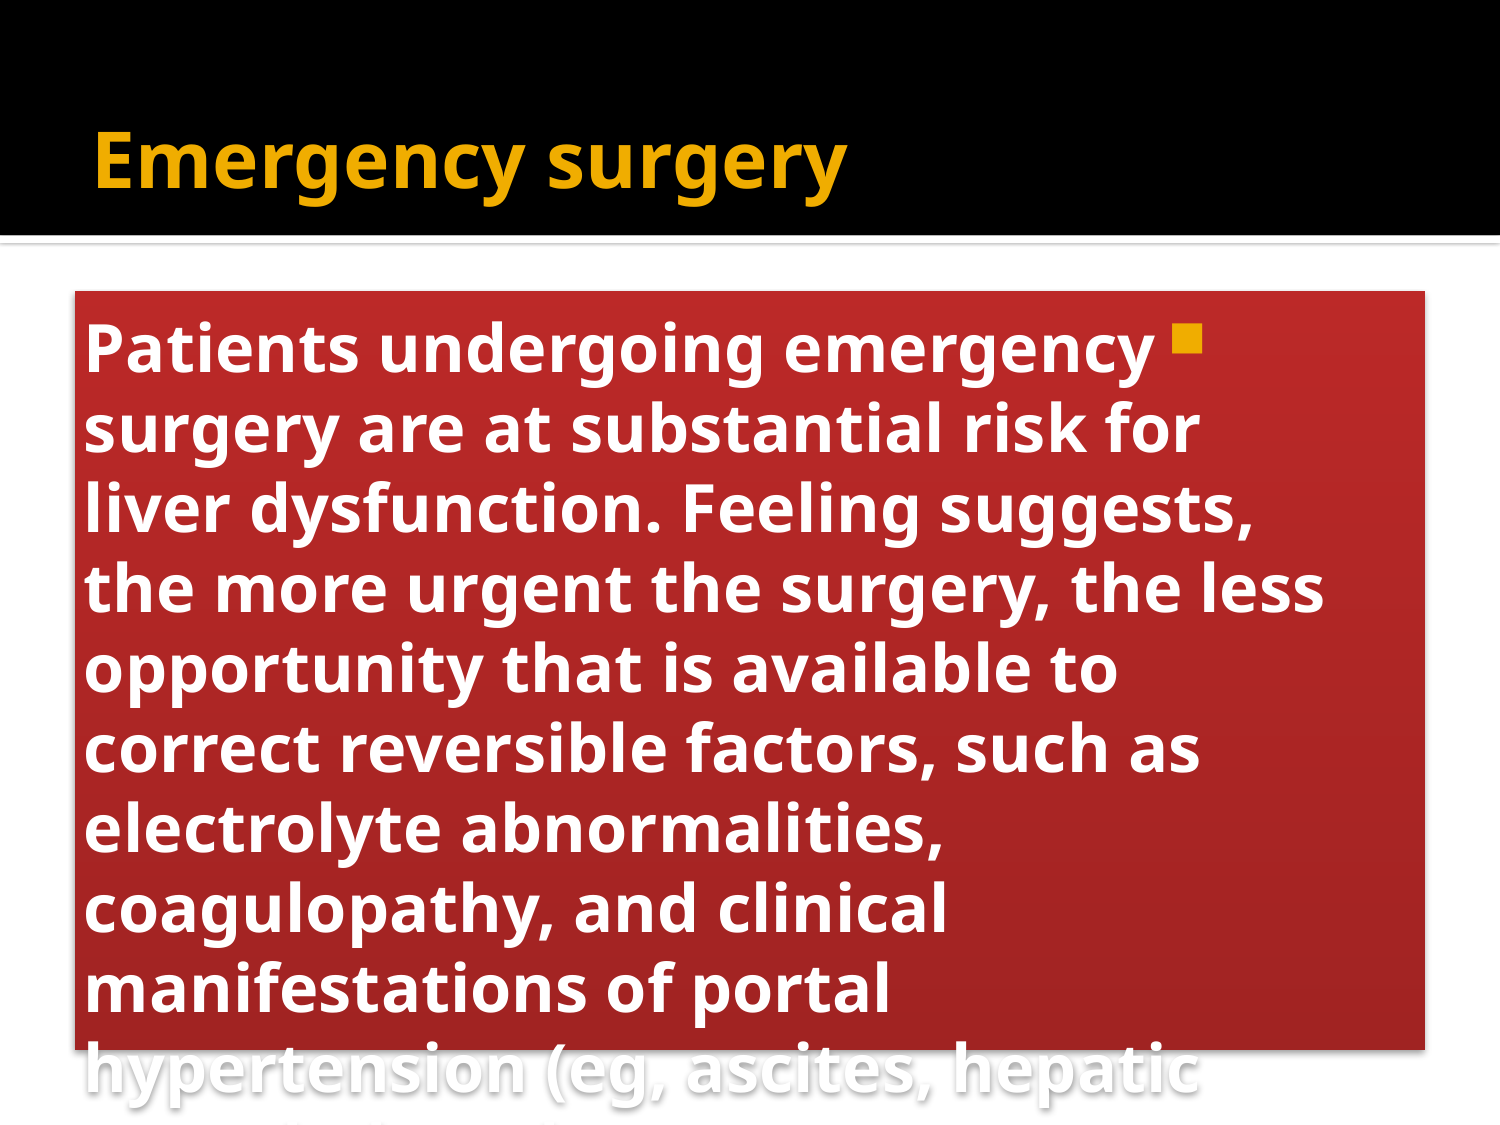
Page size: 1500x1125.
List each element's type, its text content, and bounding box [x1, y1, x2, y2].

title Emergency surgery [76, 101, 1427, 291]
list Patients undergoing emergency surgery are at substantial risk for liver dysfunction. Feeling suggests, the more urgent the surgery, the less opportunity that is available to correct reversible factors, such as electrolyte abnormalities, coagulopathy, and clinical manifestations of portal hypertension (eg, ascites, hepatic encephalopathy [75, 291, 1425, 1050]
